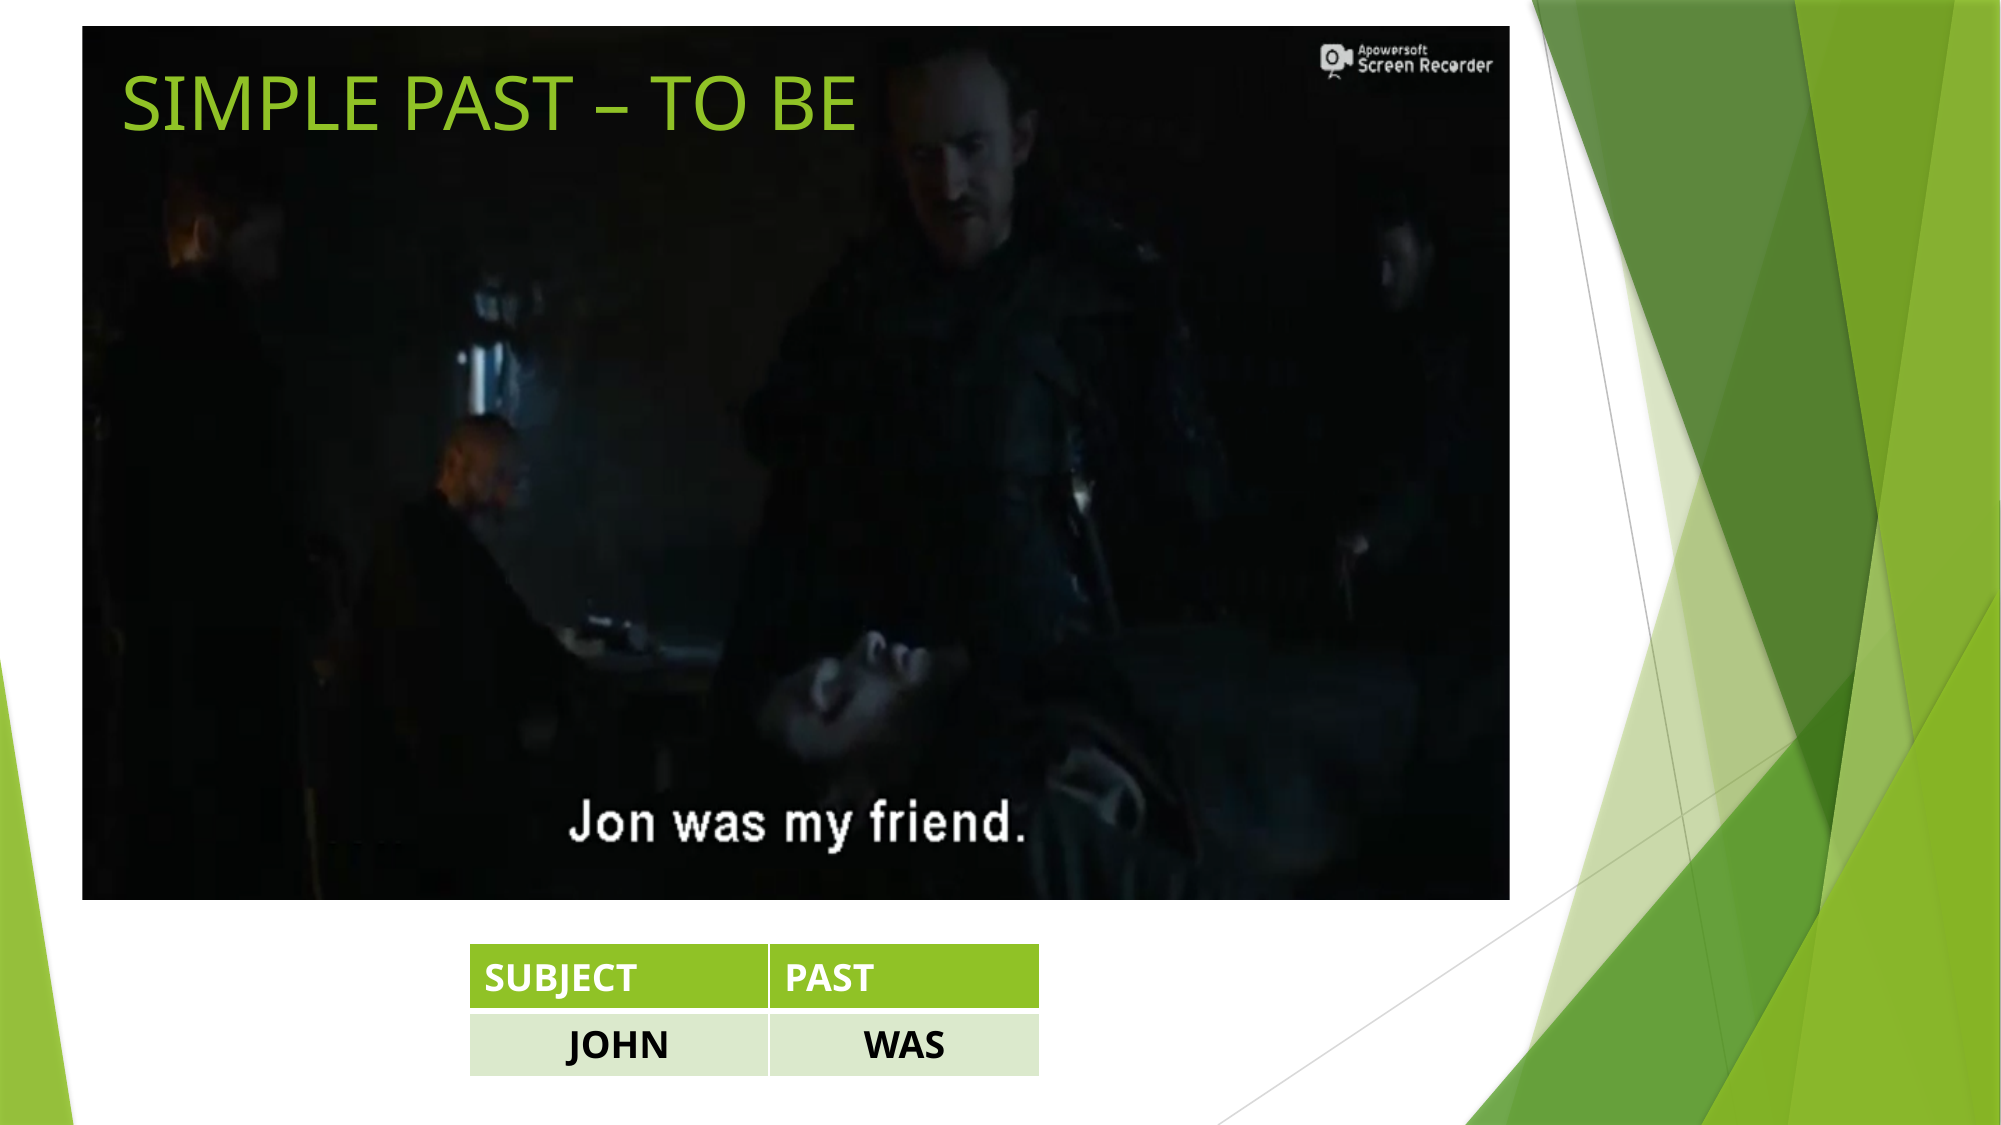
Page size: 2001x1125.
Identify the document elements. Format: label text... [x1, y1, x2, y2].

table_header PAST [770, 944, 1039, 1008]
table_header SUBJECT [470, 944, 768, 1008]
table_cell JOHN [470, 1014, 768, 1076]
table_cell WAS [770, 1014, 1039, 1076]
picture [81, 26, 1511, 901]
